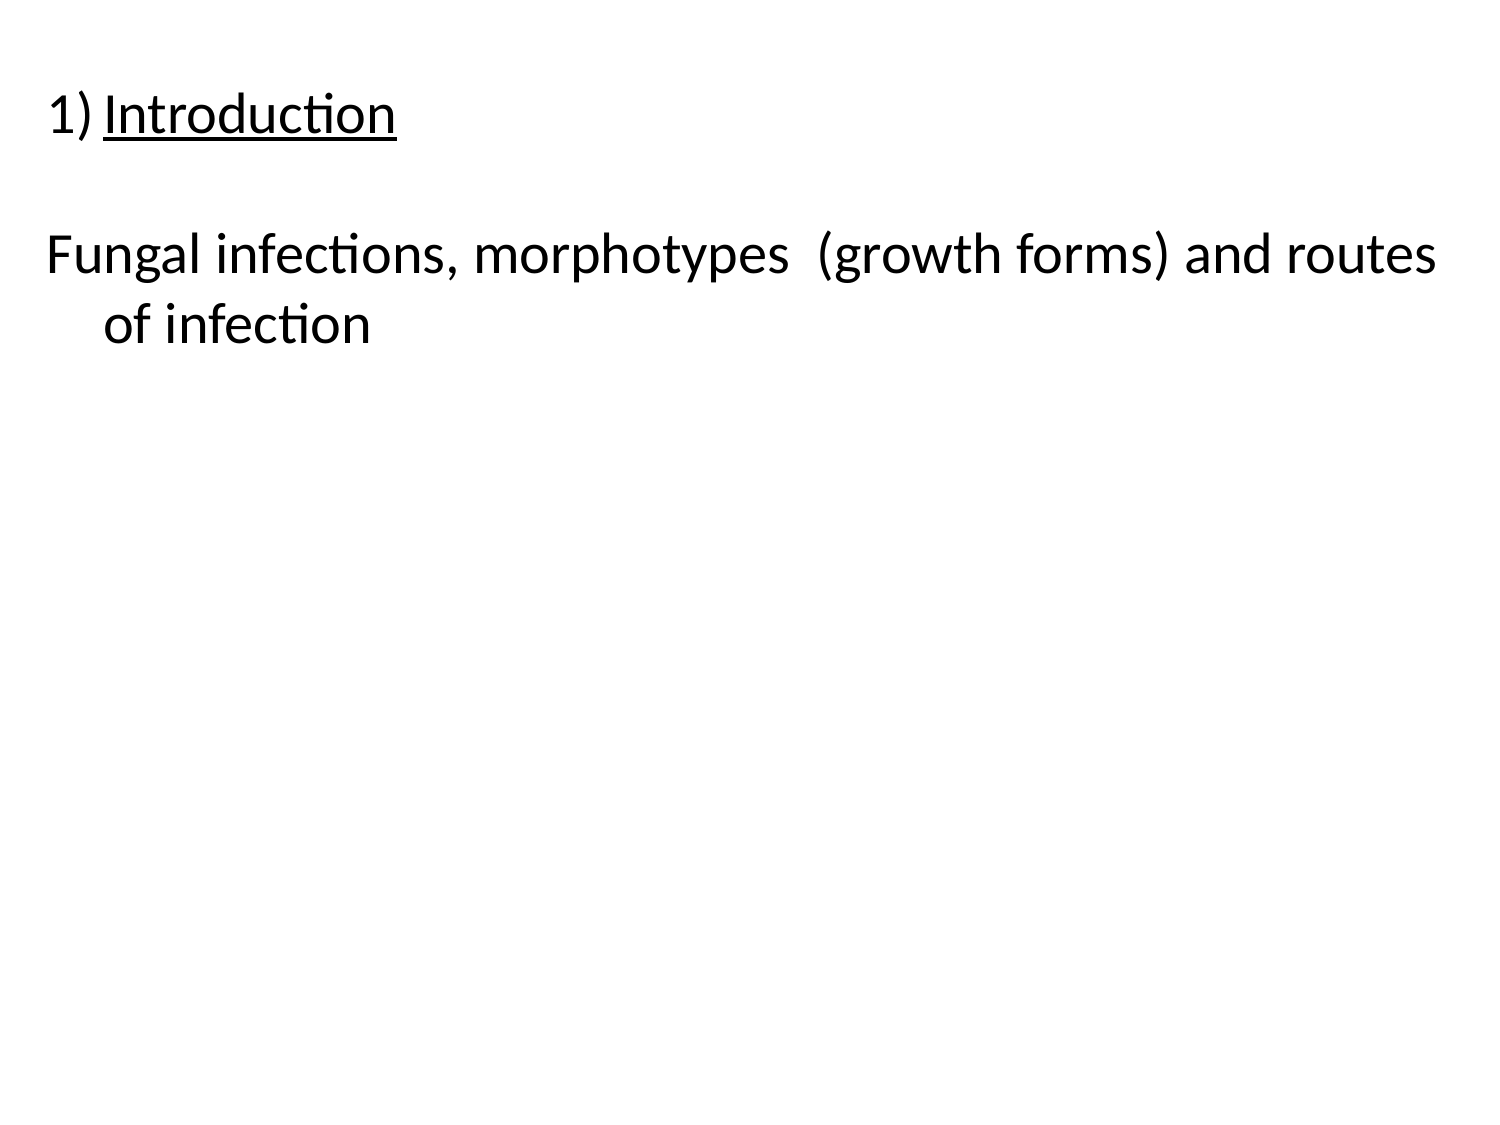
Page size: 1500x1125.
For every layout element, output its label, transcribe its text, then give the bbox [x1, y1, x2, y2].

text_box Introduction Fungal infections, morphotypes (growth forms) and routes of infection [32, 67, 1500, 363]
